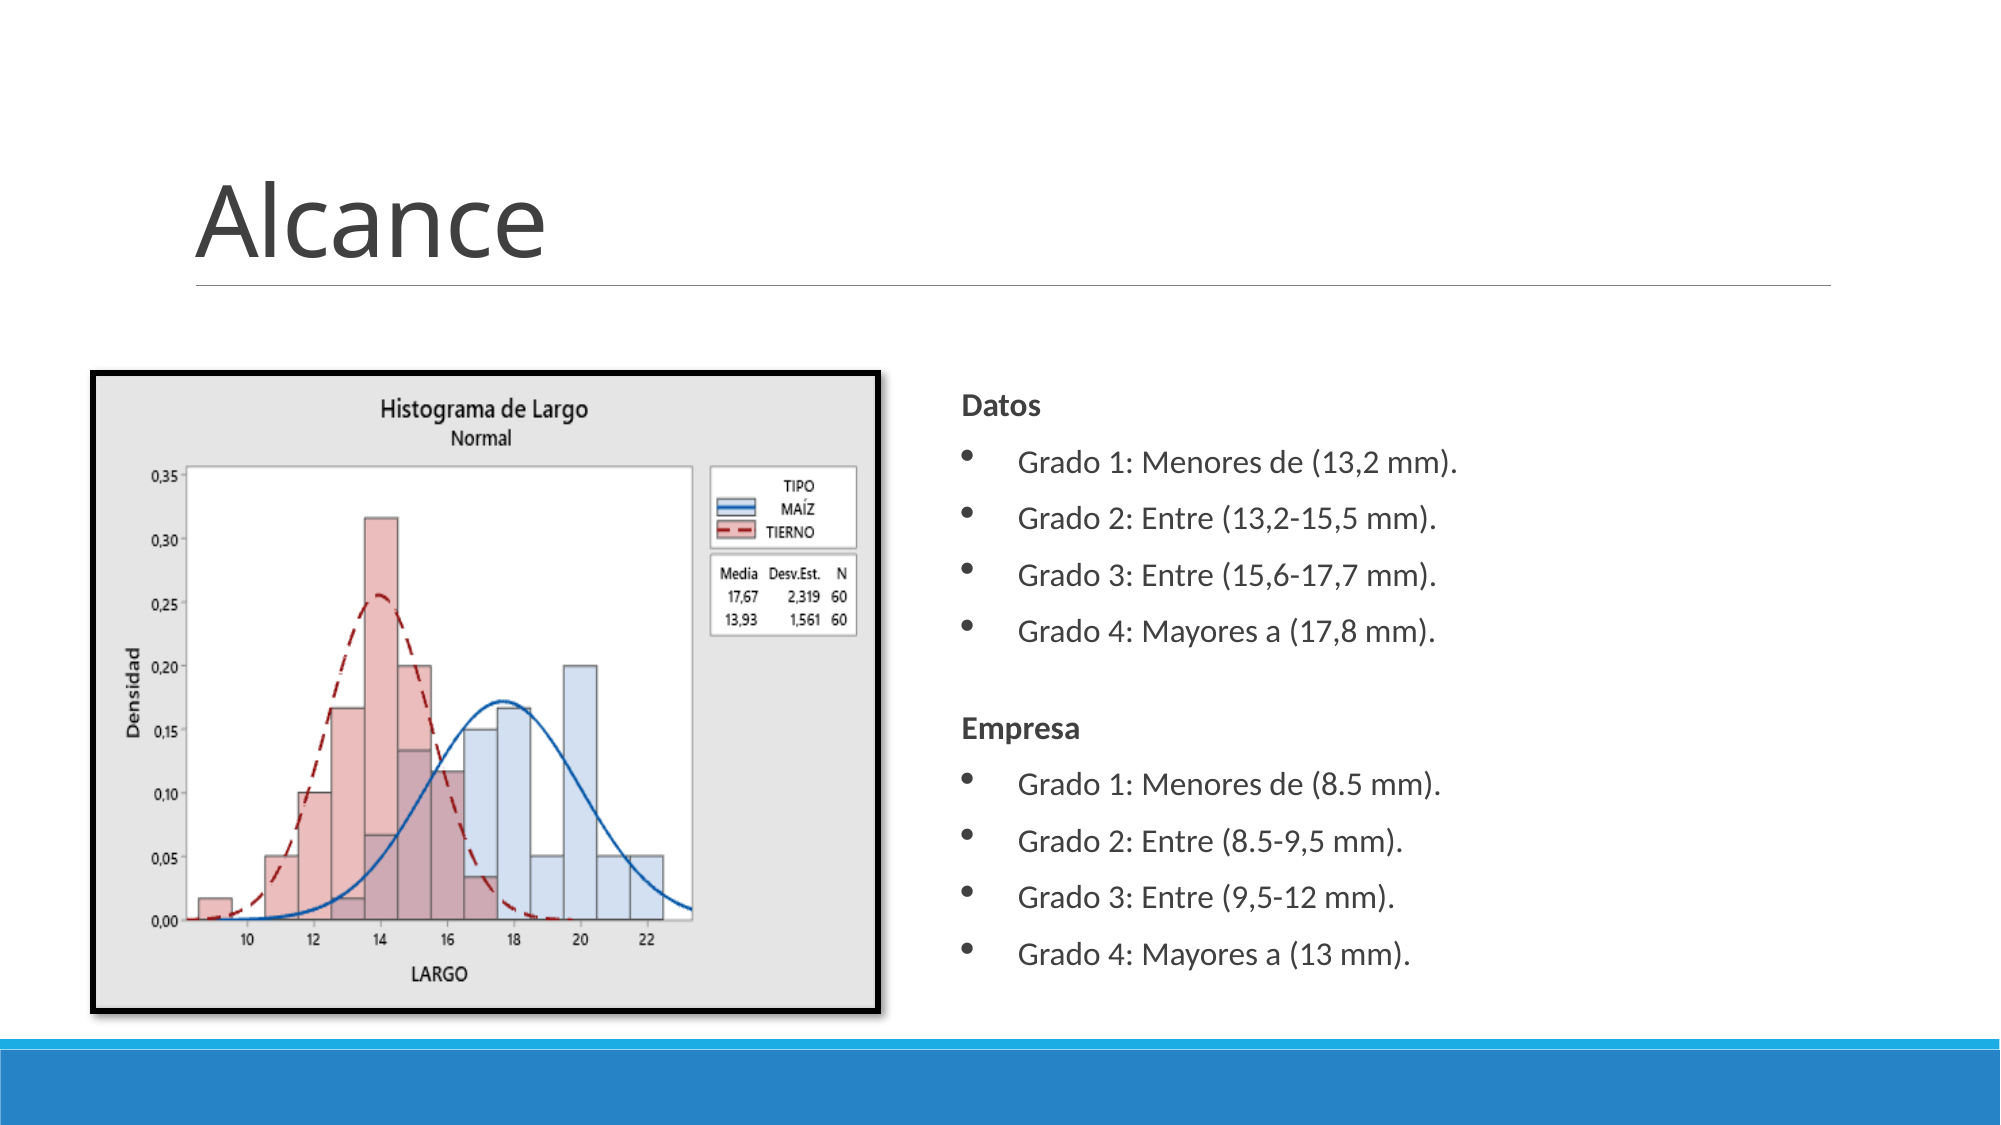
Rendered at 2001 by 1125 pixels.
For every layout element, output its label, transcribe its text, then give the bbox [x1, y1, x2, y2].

text_box Datos Grado 1: Menores de (13,2 mm). Grado 2: Entre (13,2-15,5 mm). Grado 3: Entre (15,6-17,7 mm). Grado 4: Mayores a (17,8 mm). Empresa Grado 1: Menores de (8.5 mm). Grado 2: Entre (8.5-9,5 mm). Grado 3: Entre (9,5-12 mm). Grado 4: Mayores a (13 mm). [946, 375, 1947, 1077]
picture [95, 375, 876, 1009]
title Alcance [180, 47, 1830, 285]
